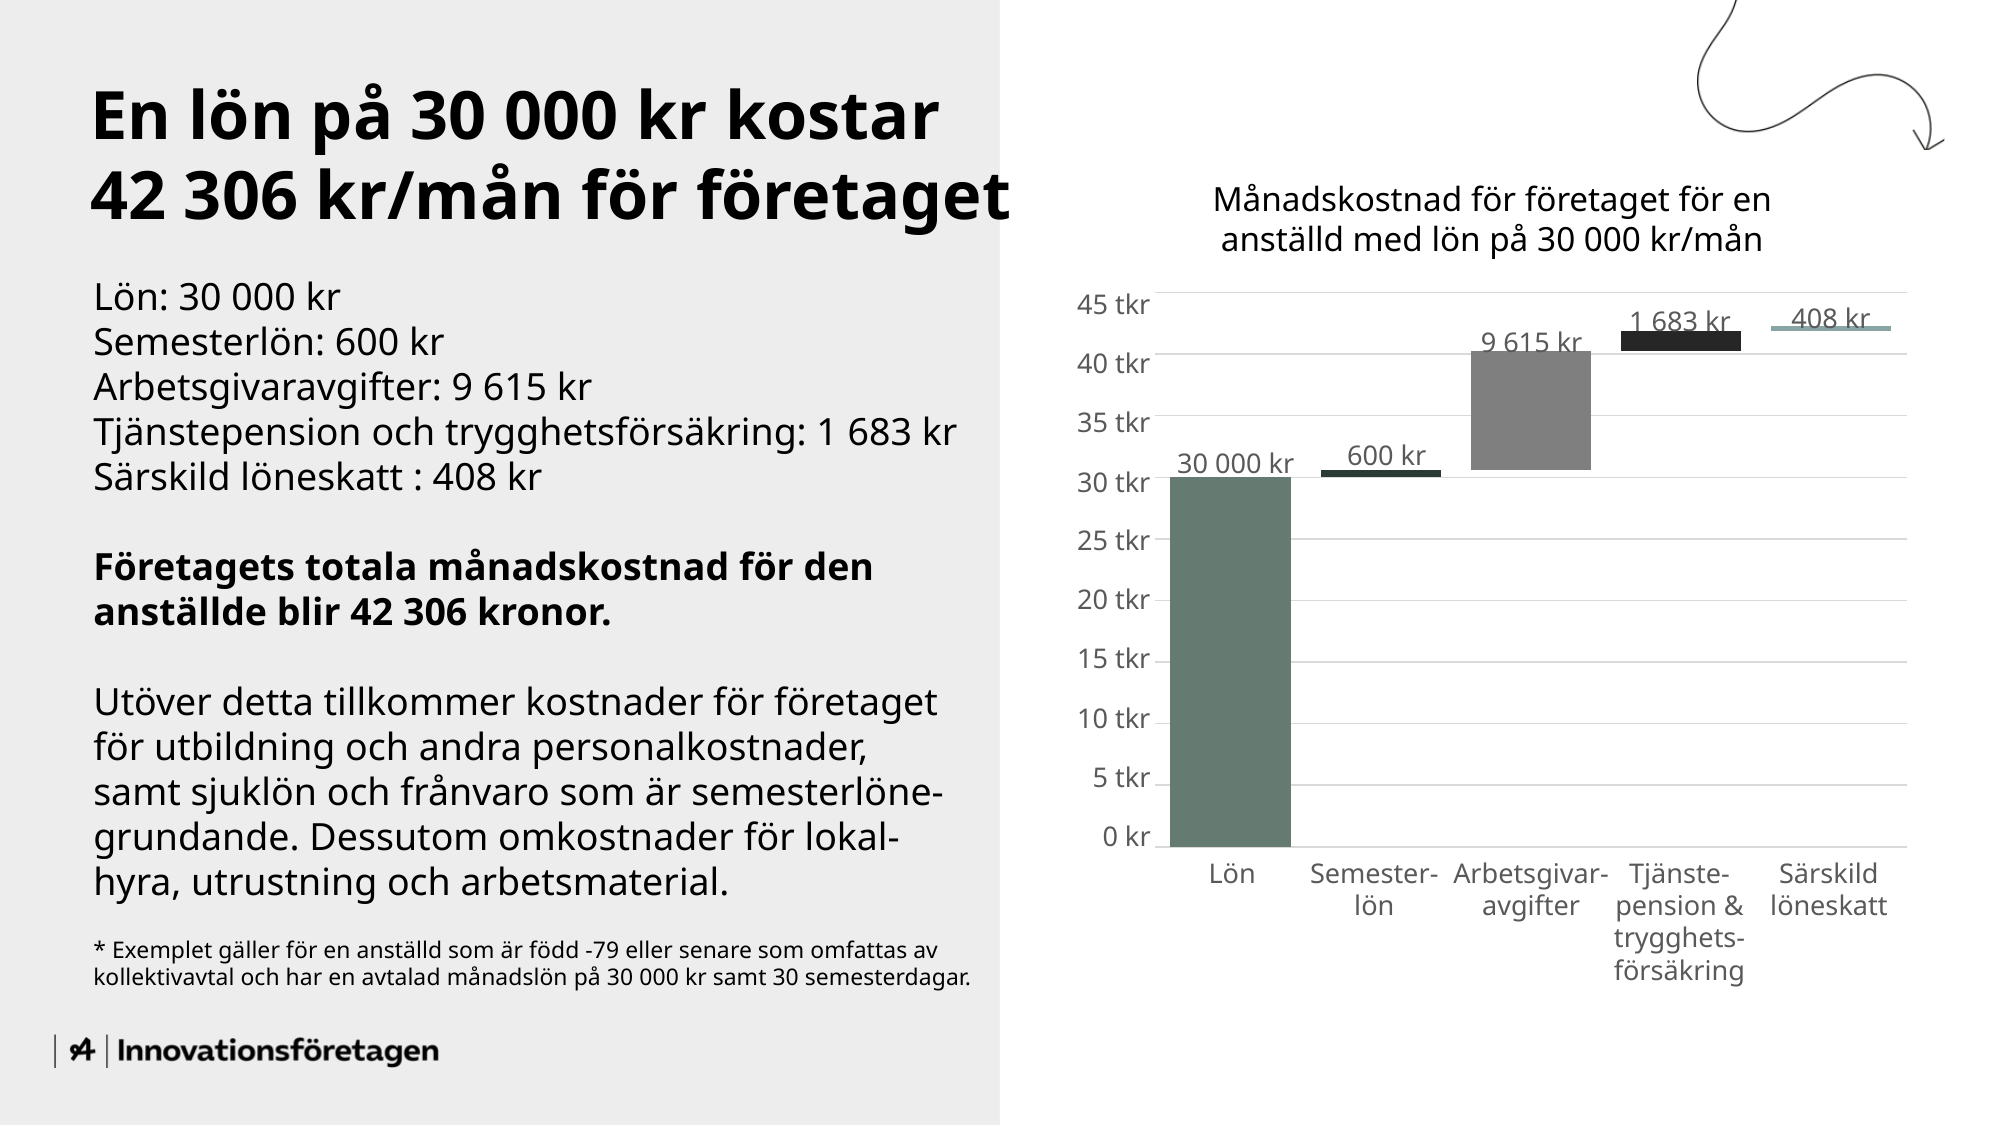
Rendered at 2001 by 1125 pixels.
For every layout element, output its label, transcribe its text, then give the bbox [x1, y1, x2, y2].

picture [49, 1034, 523, 1068]
text_box Lön: 30 000 kr Semesterlön: 600 kr Arbetsgivaravgifter: 9 615 kr Tjänstepension och trygghetsförsäkring: 1 683 kr Särskild löneskatt : 408 kr Företagets totala månadskostnad för den anställde blir 42 306 kronor. Utöver detta tillkommer kostnader för företaget för utbildning och andra personalkostnader, samt sjuklön och frånvaro som är semesterlöne- grundande. Dessutom omkostnader för lokal- hyra, utrustning och arbetsmaterial. * Exemplet gäller för en anställd som är född -79 eller senare som omfattas av kollektivavtal och har en avtalad månadslön på 30 000 kr samt 30 semesterdagar. [93, 273, 1007, 1010]
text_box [1012, 178, 1923, 901]
text_box En lön på 30 000 kr kostar 42 306 kr/mån för företaget [75, 22, 1582, 241]
picture [1697, 0, 1945, 150]
text_box [999, 0, 2000, 1125]
